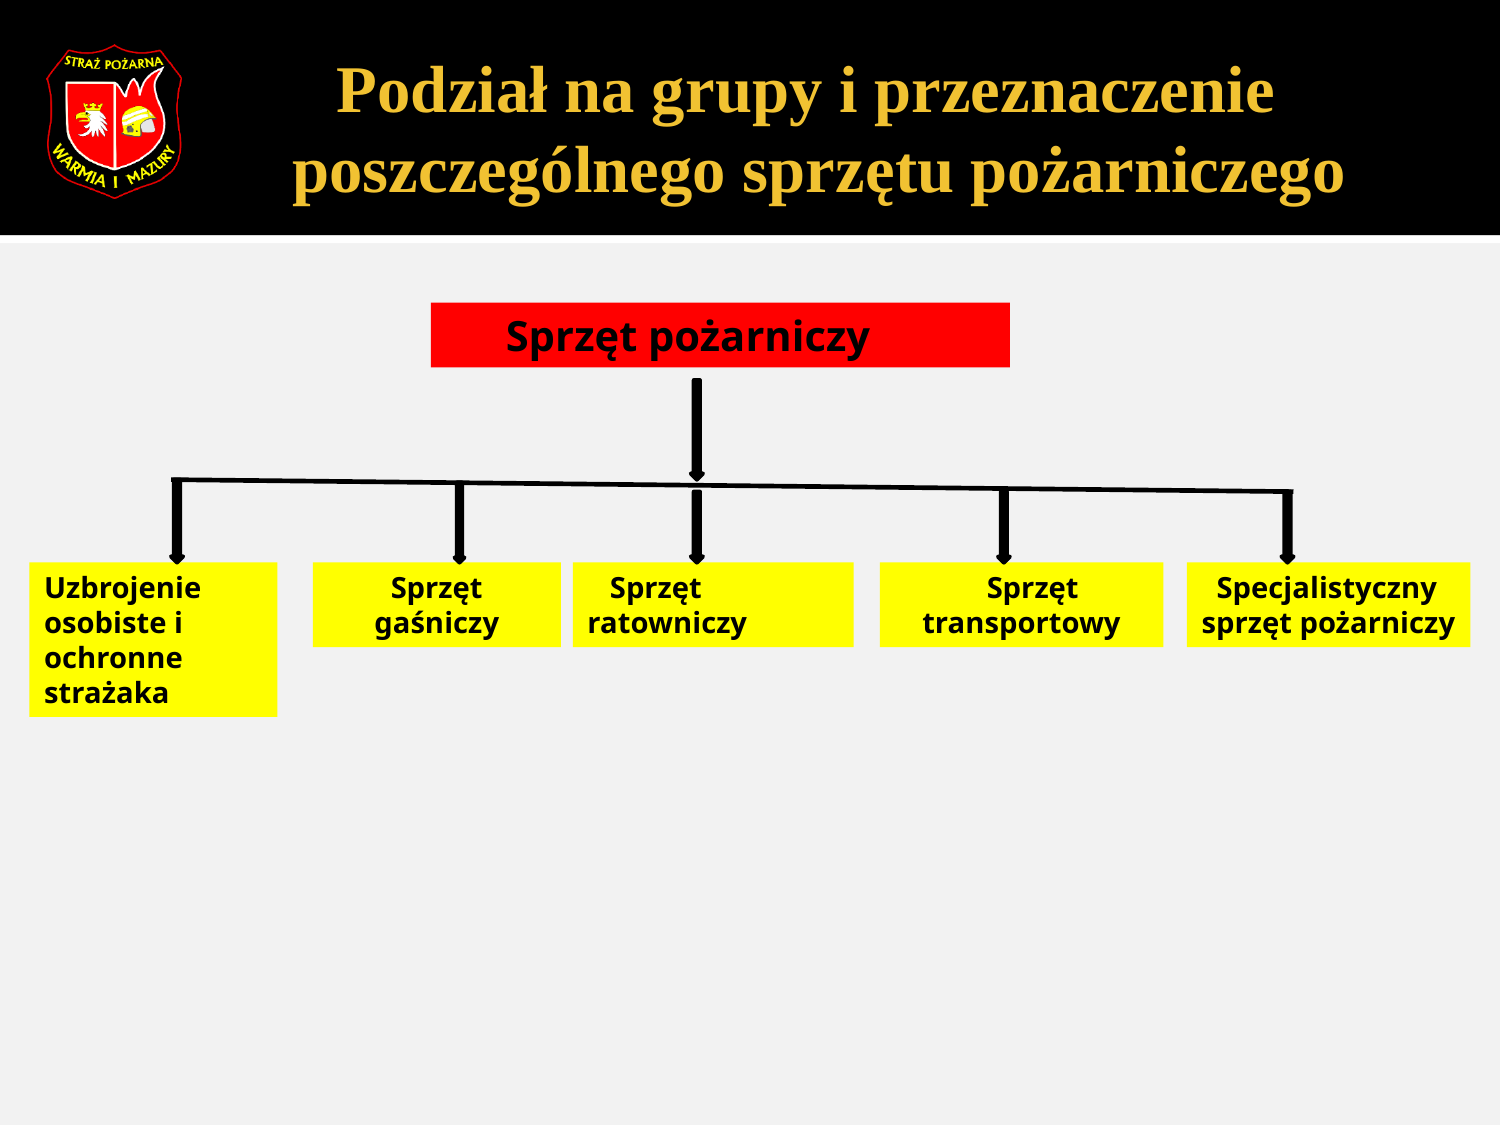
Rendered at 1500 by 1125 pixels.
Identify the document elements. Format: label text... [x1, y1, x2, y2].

text_box Sprzęt gaśniczy [312, 562, 561, 648]
text_box [688, 378, 705, 478]
text_box Sprzęt ratowniczy [572, 562, 854, 648]
text_box [169, 500, 186, 565]
text_box [996, 500, 1012, 565]
text_box Sprzęt transportowy [879, 562, 1164, 648]
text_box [170, 479, 1294, 492]
text_box [1279, 500, 1296, 565]
text_box Uzbrojenie osobiste i ochronne strażaka [29, 562, 278, 717]
text_box [452, 500, 467, 565]
text_box [688, 500, 705, 565]
picture [46, 44, 182, 199]
text_box PPodział na grupy i przeznaczenie poszczególnego sprzętu pożarniczego [277, 38, 1437, 214]
text_box Sprzęt pożarniczy [430, 302, 1010, 368]
text_box Specjalistyczny sprzęt pożarniczy [1186, 562, 1471, 648]
